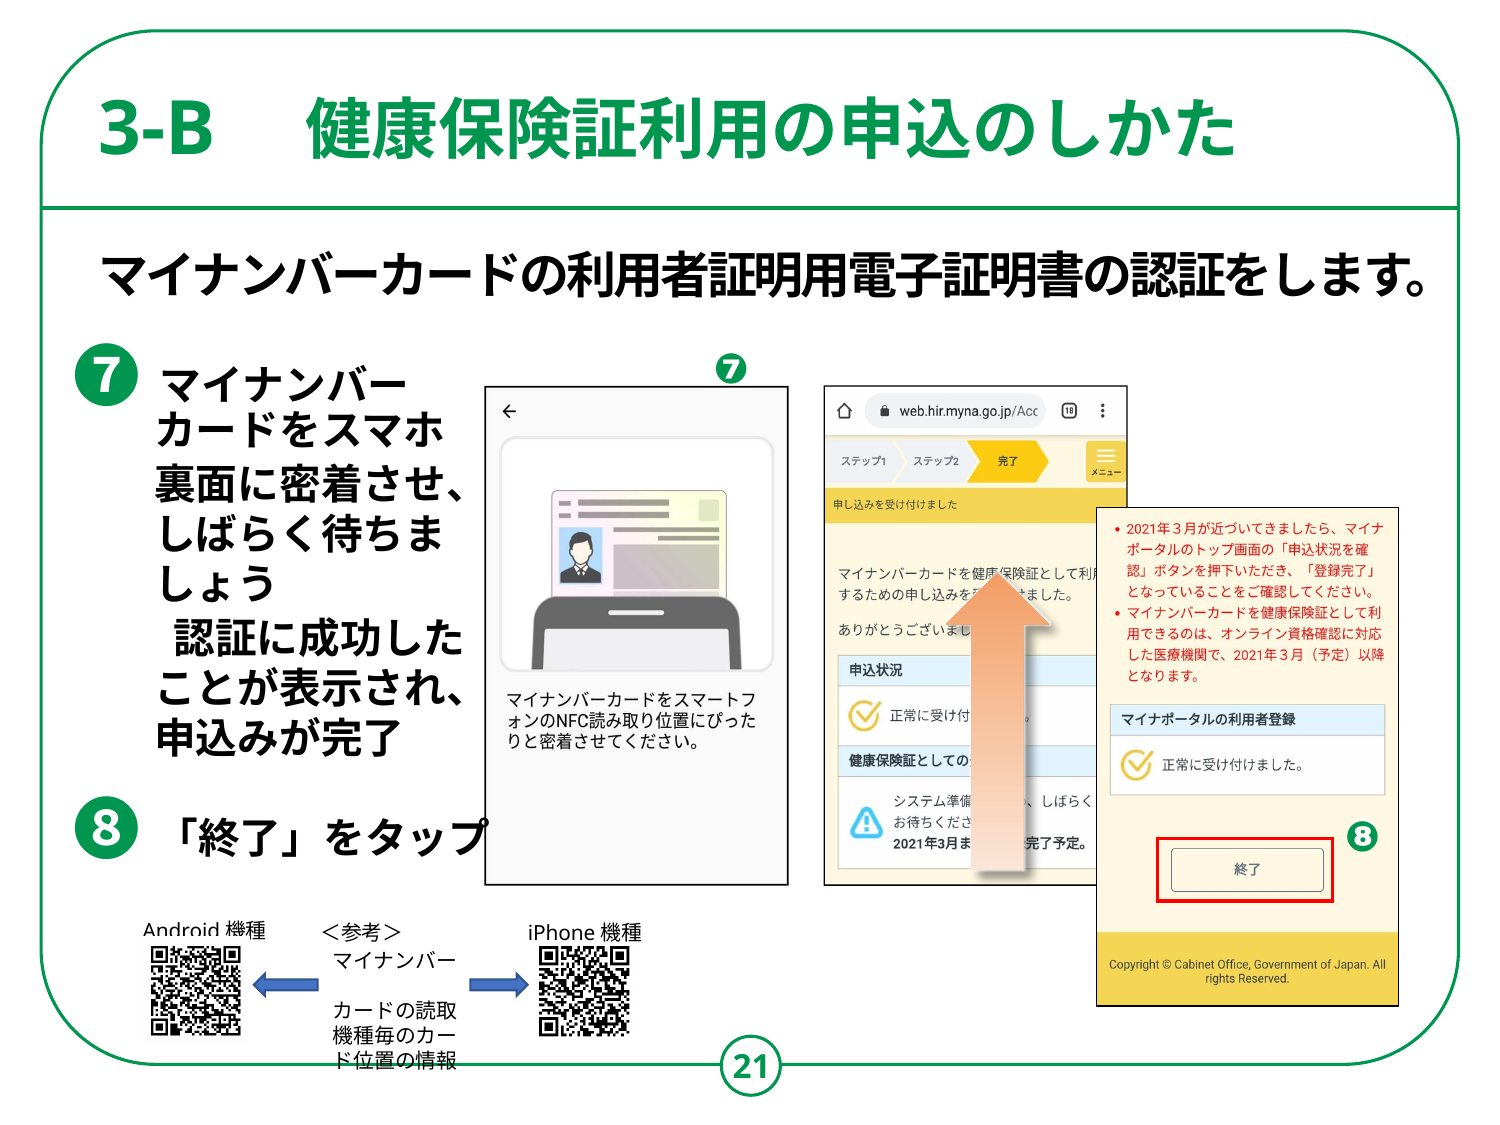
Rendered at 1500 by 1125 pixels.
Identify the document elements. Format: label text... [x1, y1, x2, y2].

title 健康保険証利用の申込のしかた [289, 57, 1472, 176]
text_box iPhone機種 [513, 912, 669, 952]
subtitle マイナンバーカードの利用者証明用電子証明書の認証をします。 [83, 236, 1487, 904]
text_box マイナンバー カードの読取 機種毎のカード位置の情報 [318, 940, 486, 1081]
picture [528, 935, 640, 1047]
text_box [695, 334, 768, 401]
text_box [252, 971, 319, 999]
picture [141, 936, 250, 1045]
text_box [469, 971, 528, 999]
text_box ＜参考＞ [305, 912, 419, 952]
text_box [484, 385, 789, 886]
text_box 3-B [83, 90, 291, 179]
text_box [1326, 802, 1399, 868]
text_box ❼ マイナンバー カードをスマホ 裏面に密着させ、しばらく待ちましょう 認証に成功した ことが表示され、申込みが完了 ❽「終了」をタップ [59, 326, 527, 875]
text_box [1156, 837, 1334, 902]
text_box Android機種 [127, 910, 302, 950]
text_box [1096, 507, 1399, 1007]
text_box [823, 385, 1128, 886]
